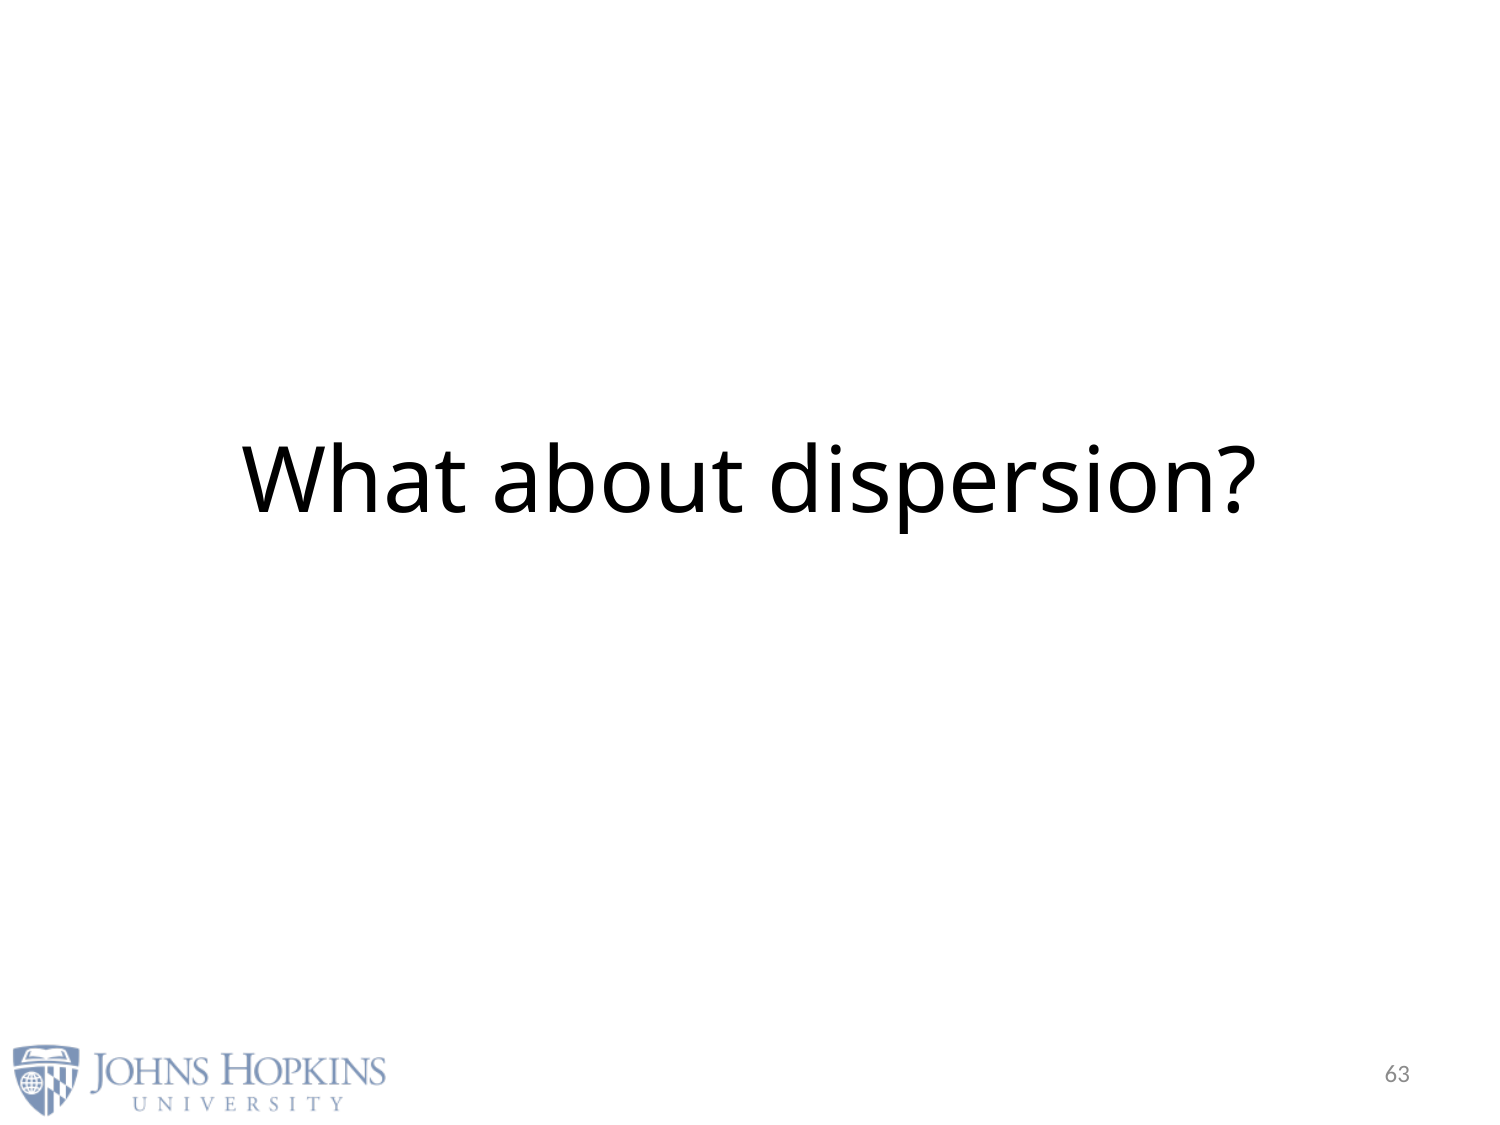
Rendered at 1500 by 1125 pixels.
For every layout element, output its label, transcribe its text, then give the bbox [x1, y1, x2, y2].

title What about dispersion? [75, 382, 1425, 571]
slide_number 63 [1074, 1042, 1425, 1103]
